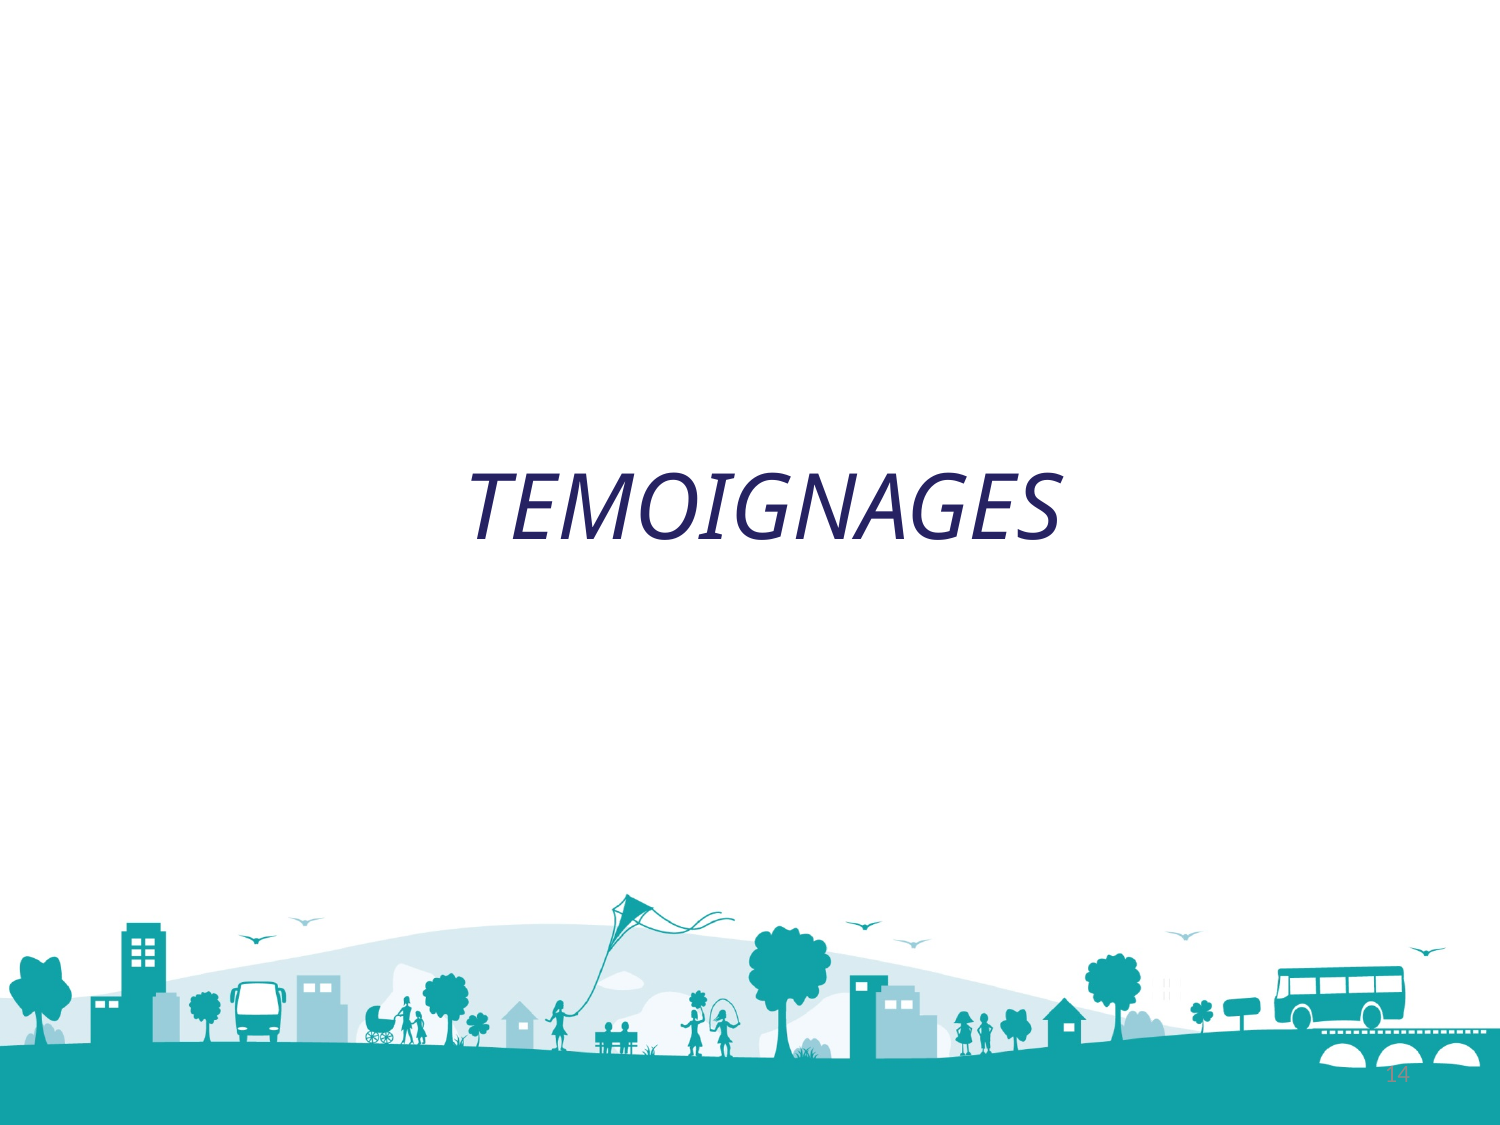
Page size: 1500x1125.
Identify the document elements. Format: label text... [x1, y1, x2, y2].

slide_number 14 [1074, 1042, 1425, 1103]
title TEMOIGNAGES [88, 408, 1439, 597]
picture [0, 871, 1500, 1125]
